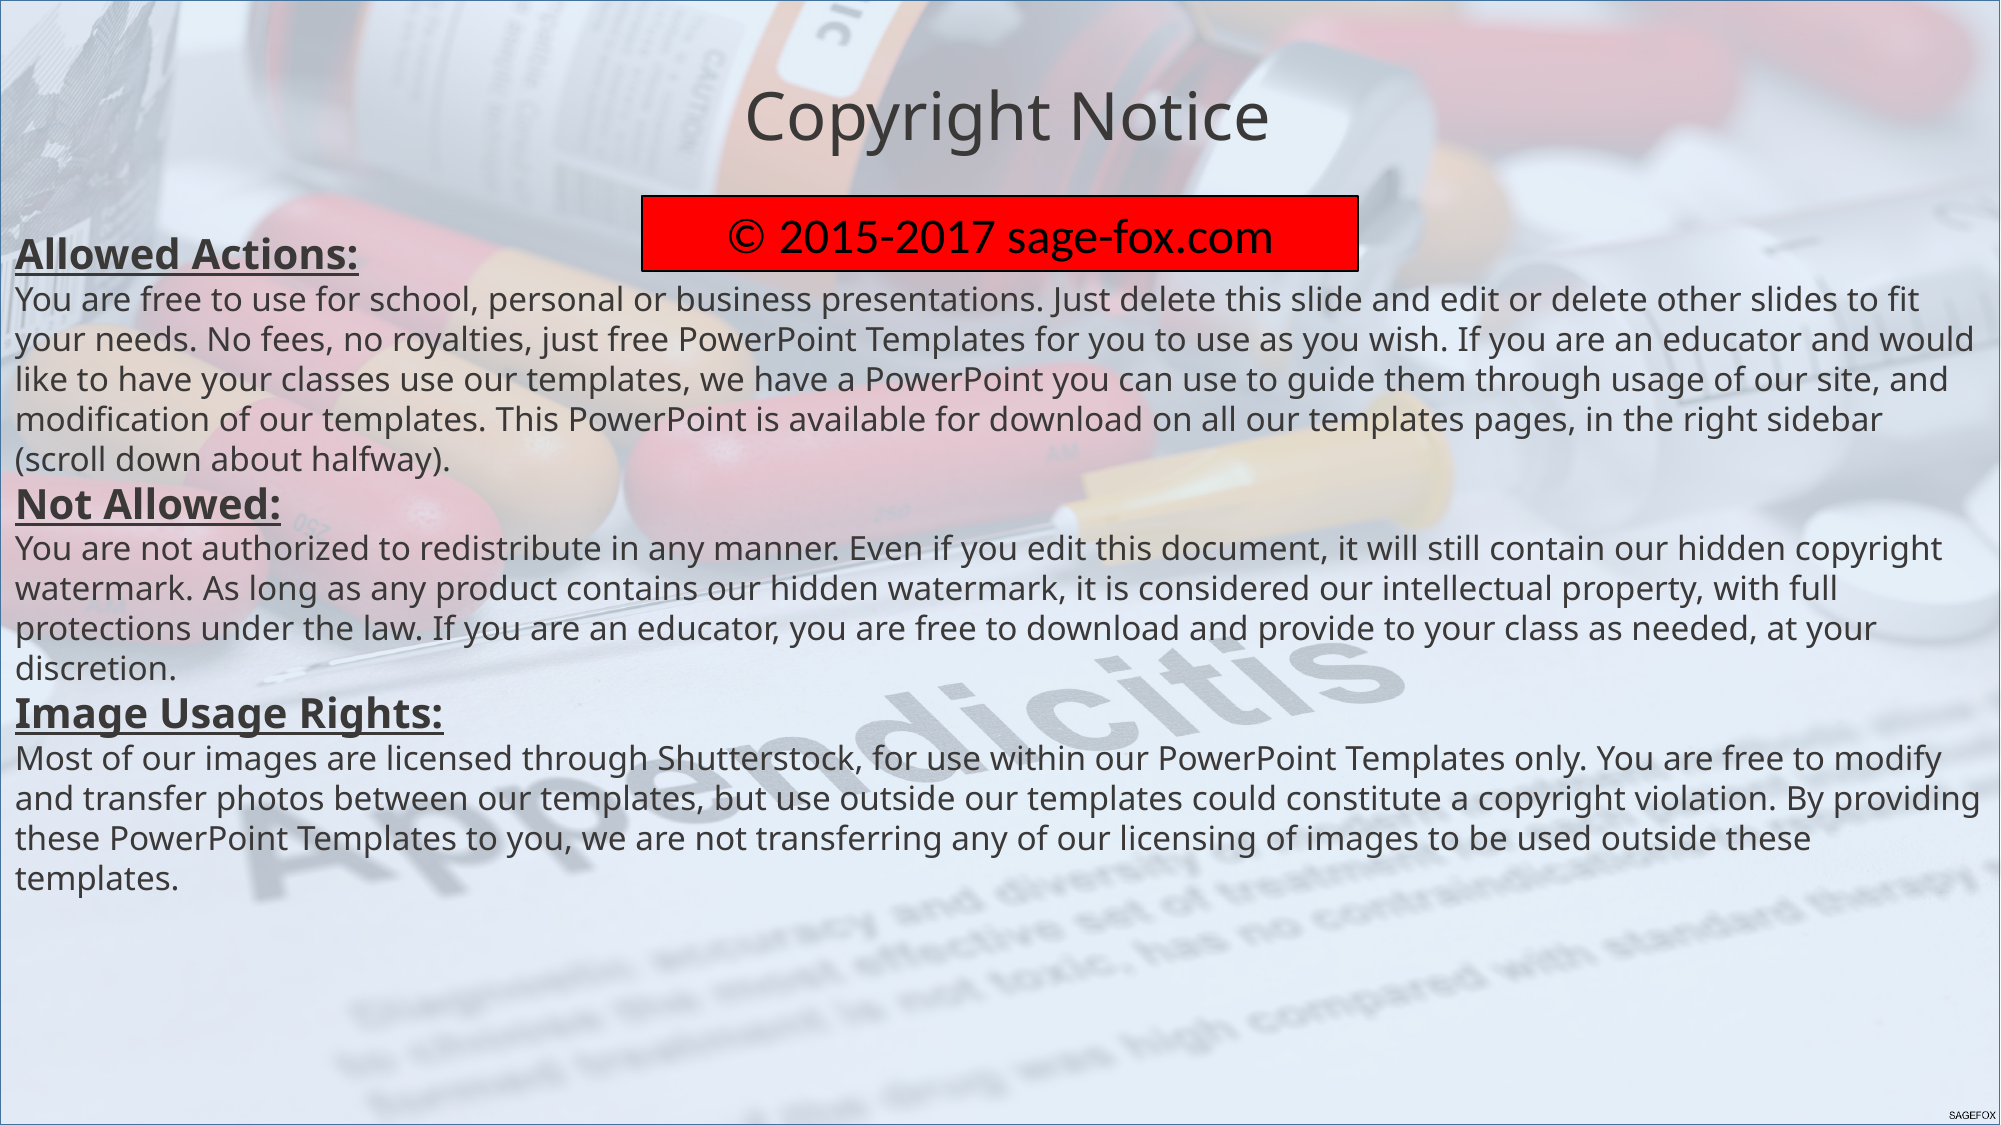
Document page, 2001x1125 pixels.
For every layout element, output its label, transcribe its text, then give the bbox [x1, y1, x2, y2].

text_box Allowed Actions: You are free to use for school, personal or business presentations. Just delete this slide and edit or delete other slides to fit your needs. No fees, no royalties, just free PowerPoint Templates for you to use as you wish. If you are an educator and would like to have your classes use our templates, we have a PowerPoint you can use to guide them through usage of our site, and modification of our templates. This PowerPoint is available for download on all our templates pages, in the right sidebar (scroll down about halfway). Not Allowed: You are not authorized to redistribute in any manner. Even if you edit this document, it will still contain our hidden copyright watermark. As long as any product contains our hidden watermark, it is considered our intellectual property, with full protections under the law. If you are an educator, you are free to download and provide to your class as needed, at your discretion. Image Usage Rights: Most of our images are licensed through Shutterstock, for use within our PowerPoint Templates only. You are free to modify and transfer photos between our templates, but use outside our templates could constitute a copyright violation. By providing these PowerPoint Templates to you, we are not transferring any of our licensing of images to be used outside these templates. [0, 0, 2000, 1125]
title Copyright Notice [493, 60, 1524, 178]
text_box © 2015-2017 sage-fox.com [641, 196, 1358, 272]
